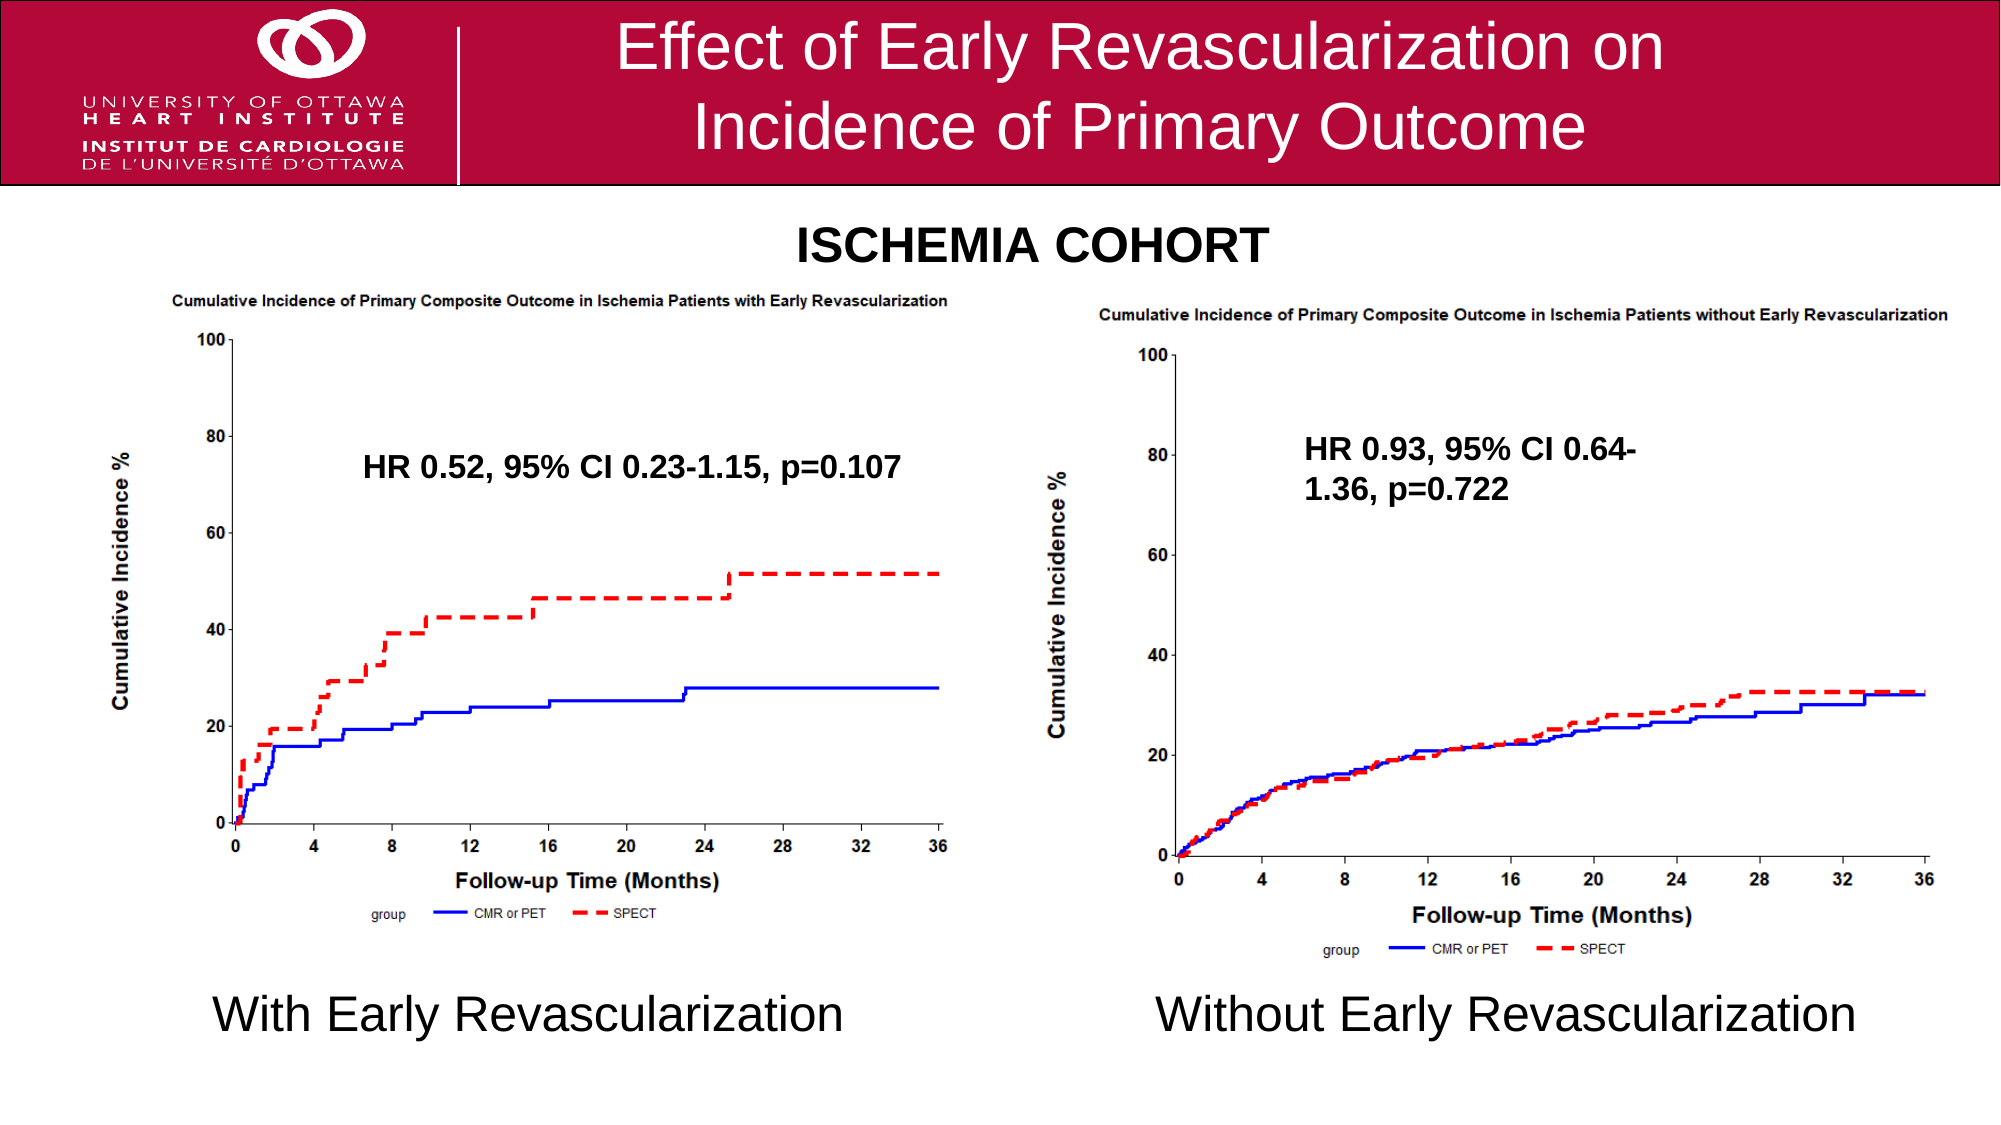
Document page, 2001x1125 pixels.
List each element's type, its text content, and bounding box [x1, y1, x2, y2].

title Effect of Early Revascularization on Incidence of Primary Outcome [504, 0, 1915, 190]
text_box Without Early Revascularization [1153, 998, 1864, 1042]
picture [98, 267, 966, 953]
text_box With Early Revascularization [210, 979, 852, 1042]
picture [1034, 282, 1954, 990]
picture [83, 9, 404, 170]
text_box ISCHEMIA COHORT [794, 210, 1272, 273]
